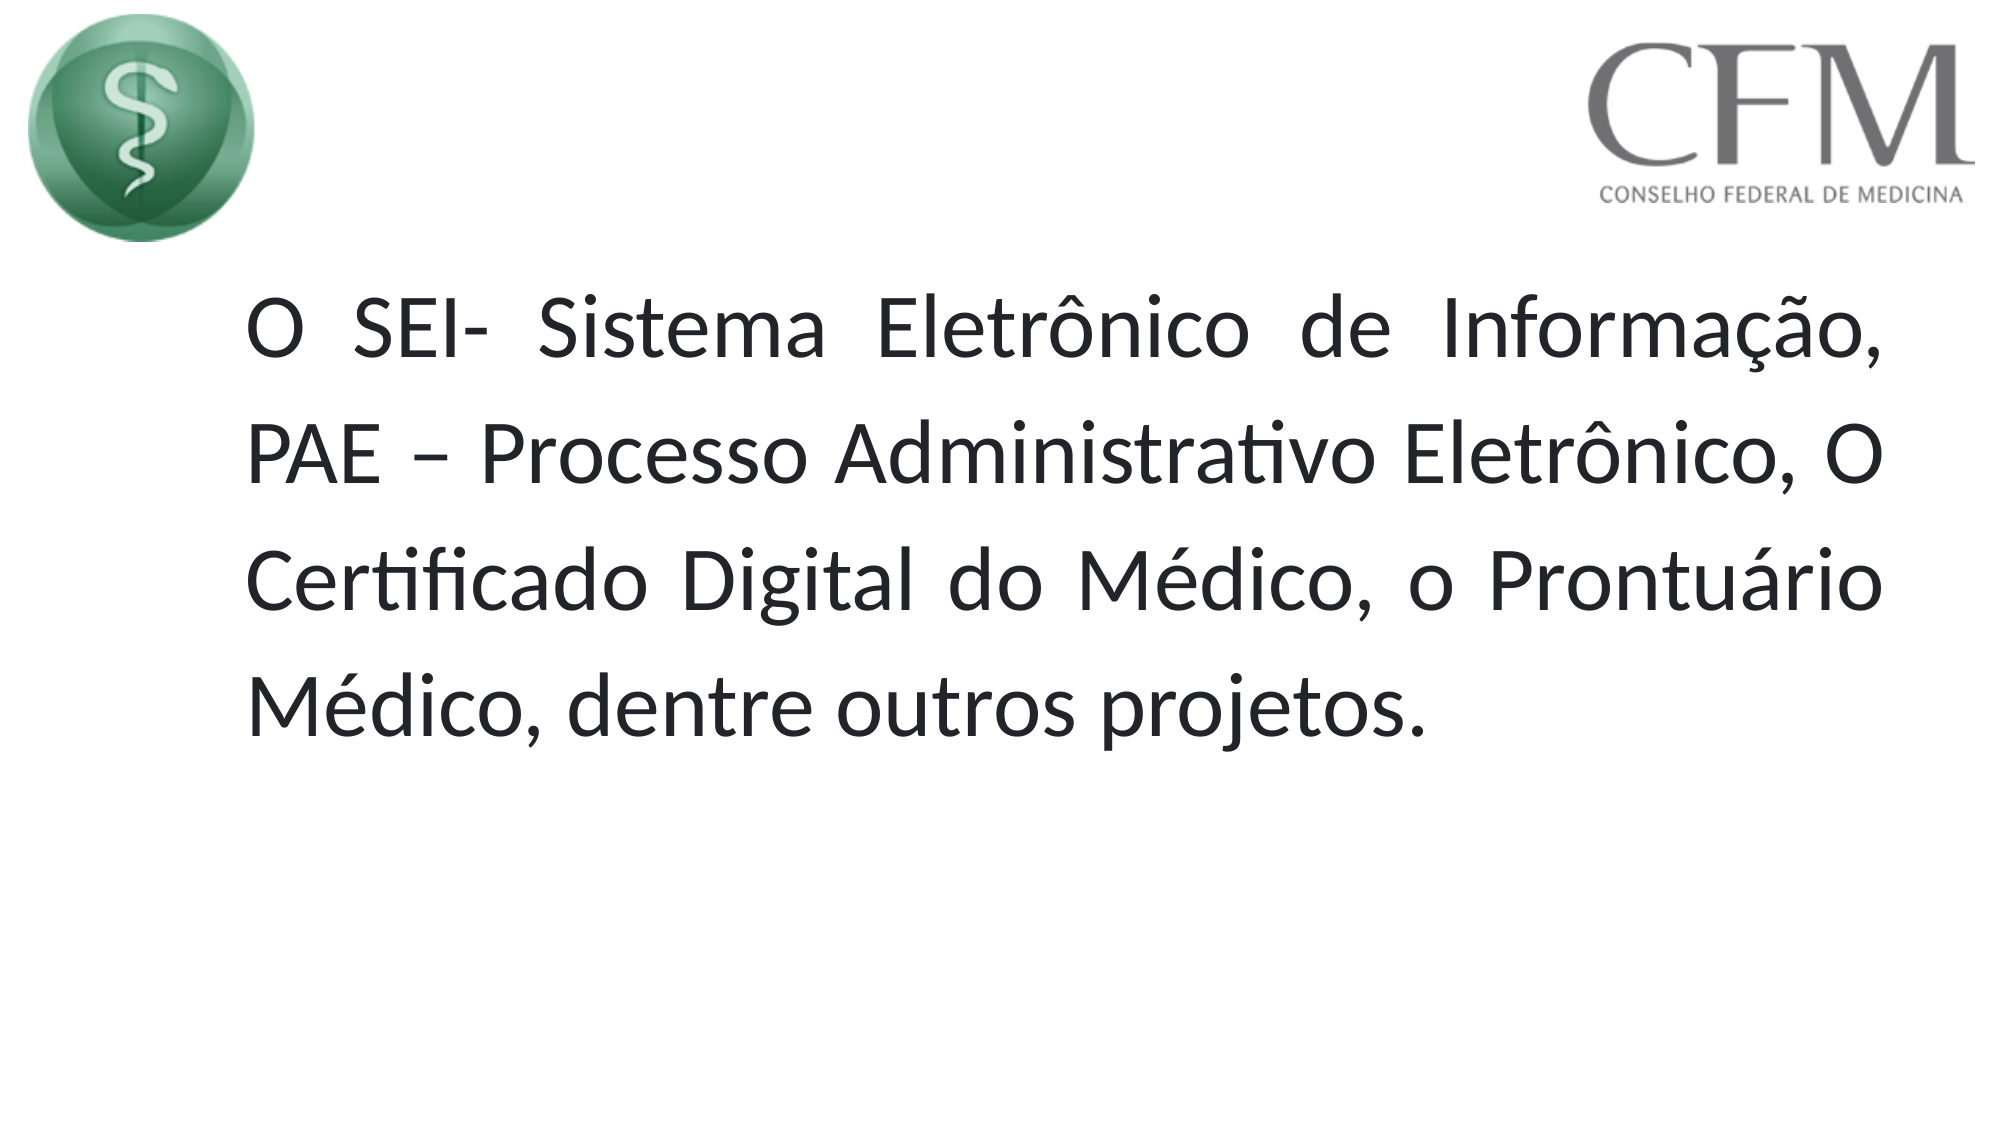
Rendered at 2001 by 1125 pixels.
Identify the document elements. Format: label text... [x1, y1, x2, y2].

picture [1563, 14, 1975, 203]
list O SEI- Sistema Eletrônico de Informação, PAE – Processo Administrativo Eletrônico, O Certificado Digital do Médico, o Prontuário Médico, dentre outros projetos. [154, 241, 1903, 702]
picture [27, 14, 292, 243]
